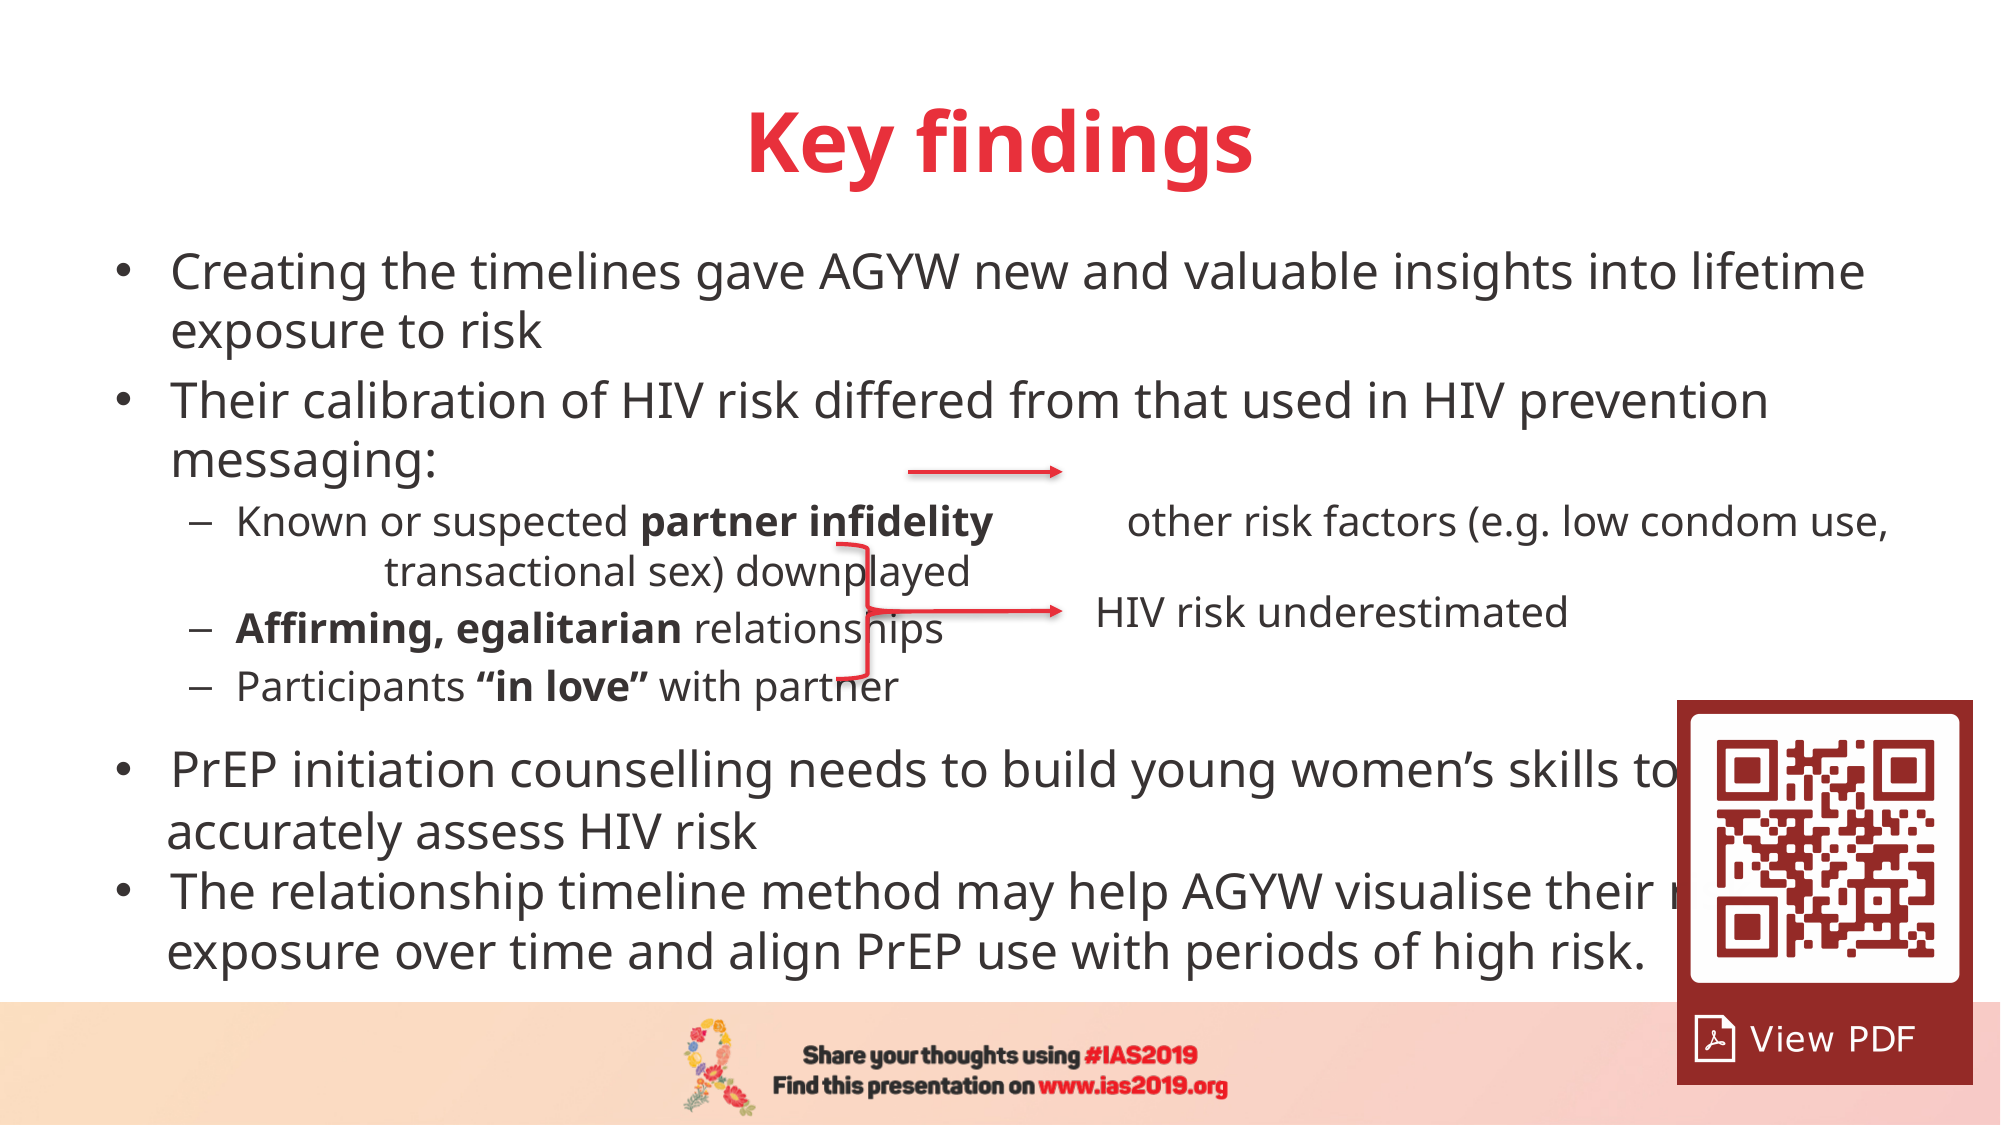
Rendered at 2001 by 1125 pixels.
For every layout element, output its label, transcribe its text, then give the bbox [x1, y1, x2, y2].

title Key findings [99, 45, 1900, 232]
picture [0, 700, 2001, 1125]
list Creating the timelines gave AGYW new and valuable insights into lifetime exposure to risk Their calibration of HIV risk differed from that used in HIV prevention messaging: Known or suspected partner infidelity other risk factors (e.g. low condom use, transactional sex) downplayed Affirming, egalitarian relationships Participants “in love” with partner PrEP initiation counselling needs to build young women’s skills to accurately assess HIV risk The relationship timeline method may help AGYW visualise their risk exposure over time and align PrEP use with periods of high risk. [99, 232, 1943, 1005]
text_box [836, 541, 888, 682]
text_box HIV risk underestimated [1080, 578, 1598, 643]
